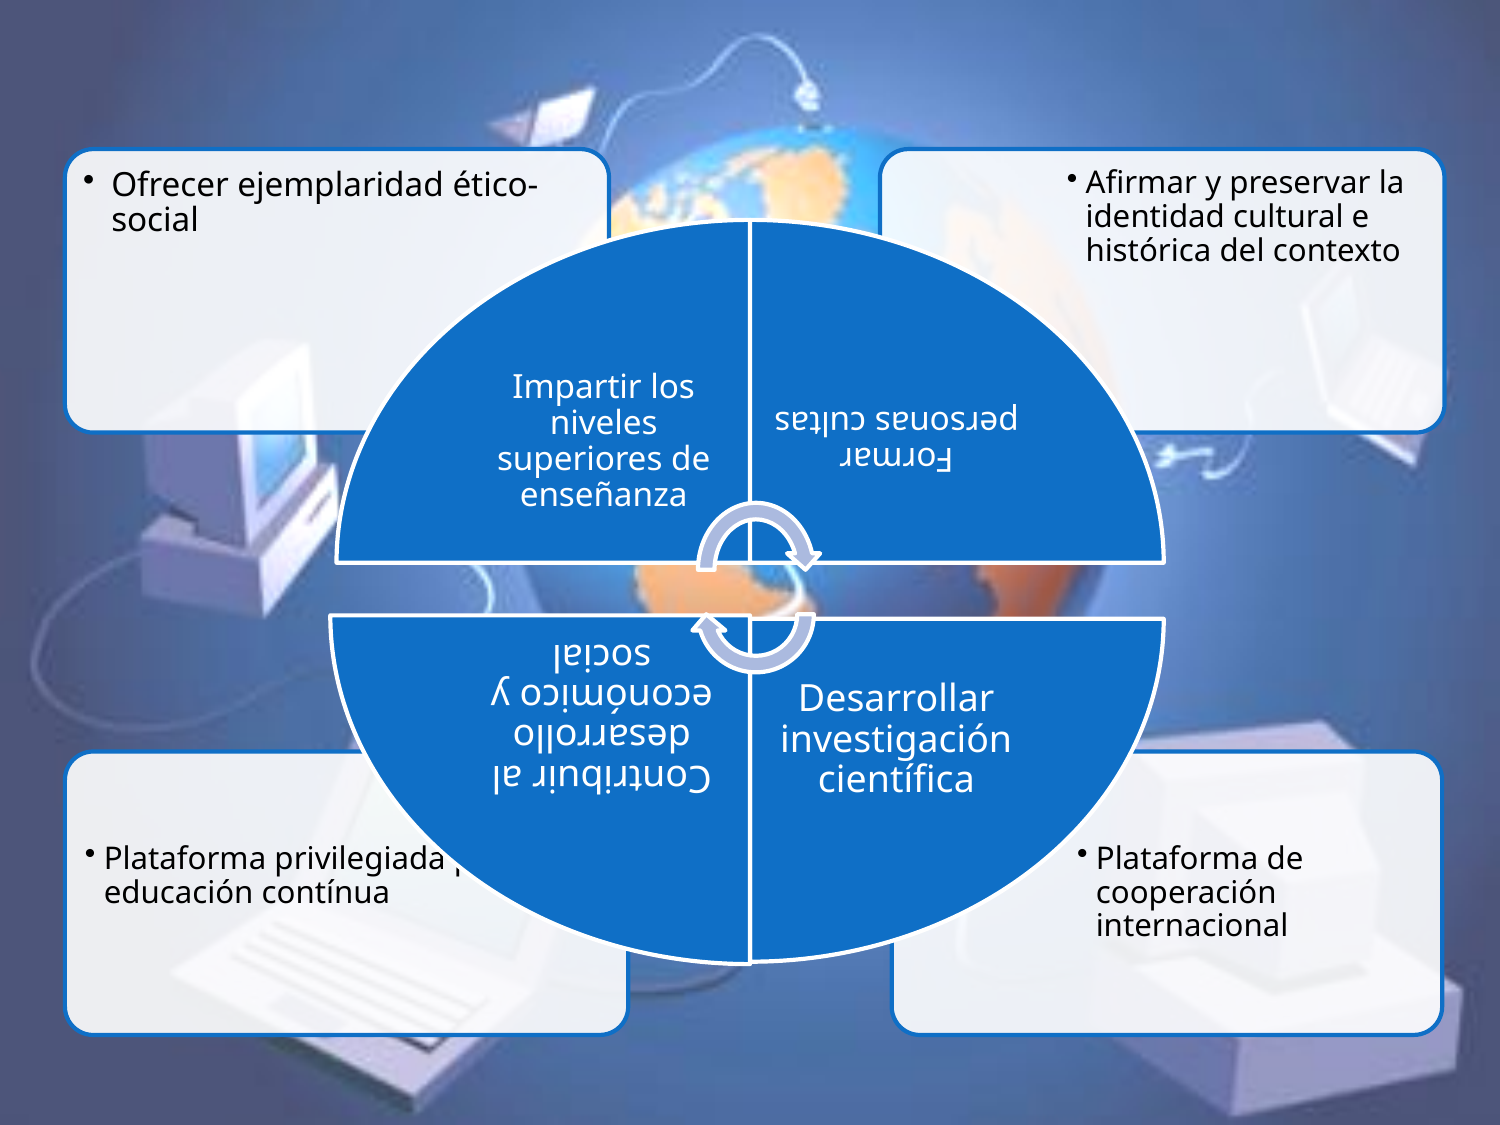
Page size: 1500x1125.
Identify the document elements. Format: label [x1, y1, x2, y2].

picture [0, 0, 1500, 1125]
text_box [64, 148, 1448, 1036]
